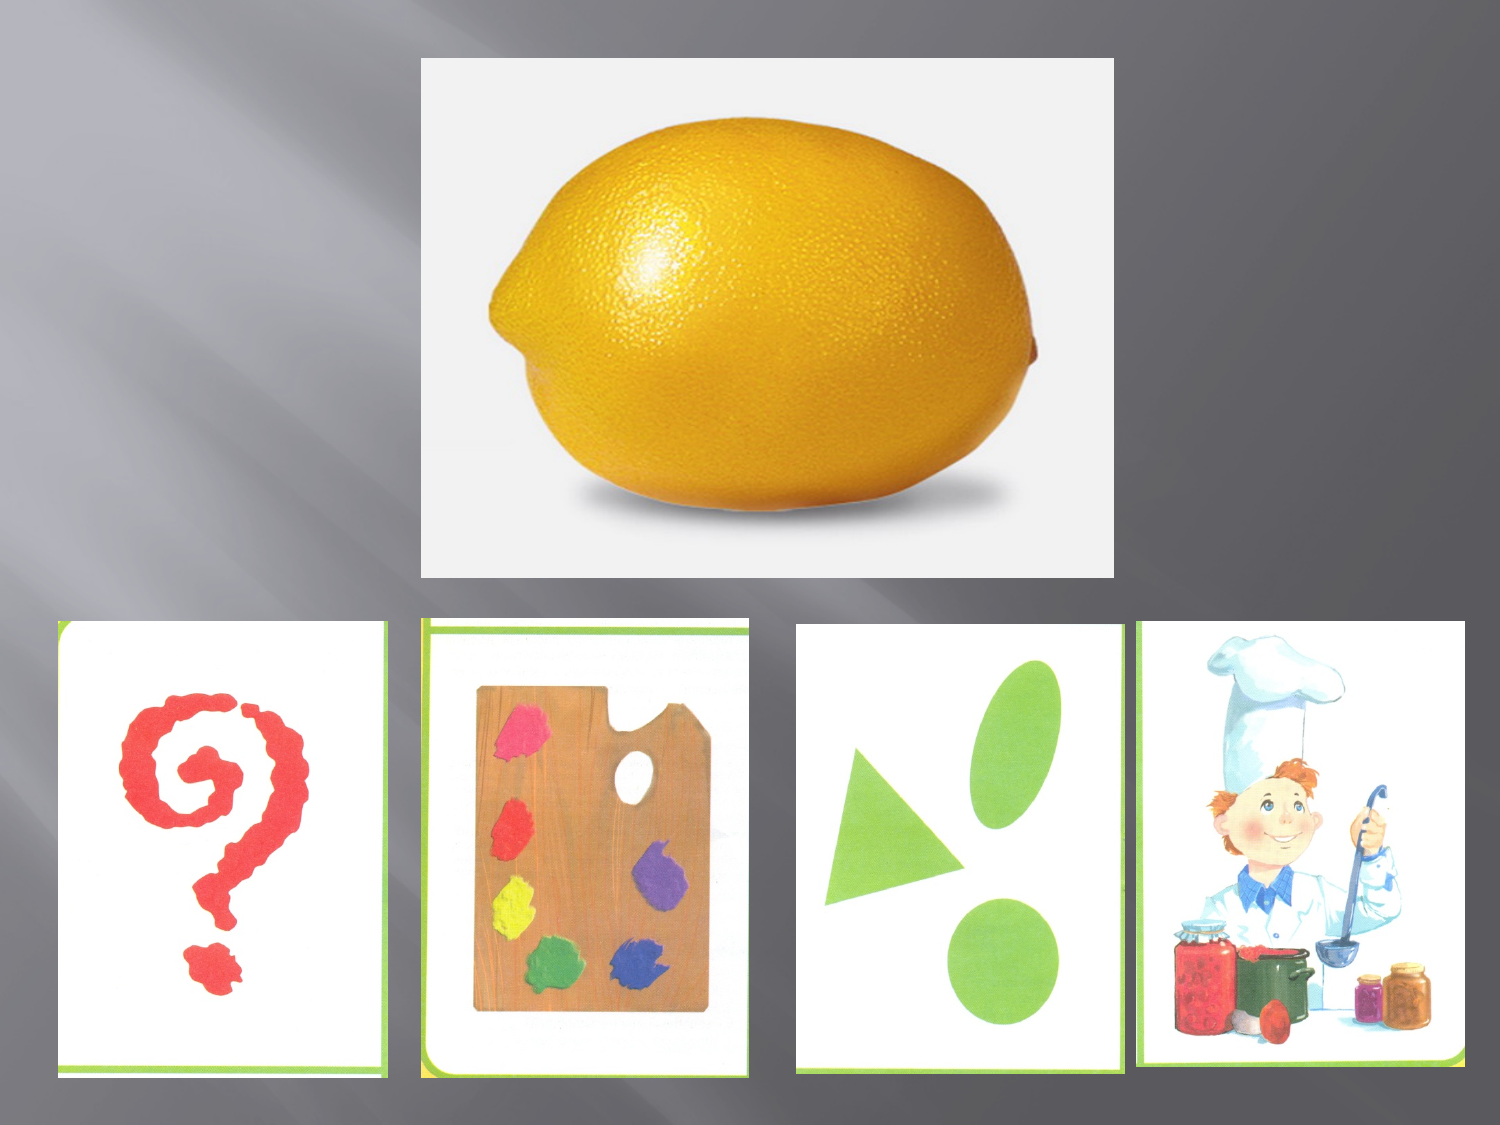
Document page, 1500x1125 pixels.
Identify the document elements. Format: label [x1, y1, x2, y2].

picture [421, 58, 1114, 579]
picture [1136, 620, 1465, 1067]
picture [796, 624, 1126, 1074]
picture [421, 618, 749, 1079]
picture [58, 620, 388, 1079]
